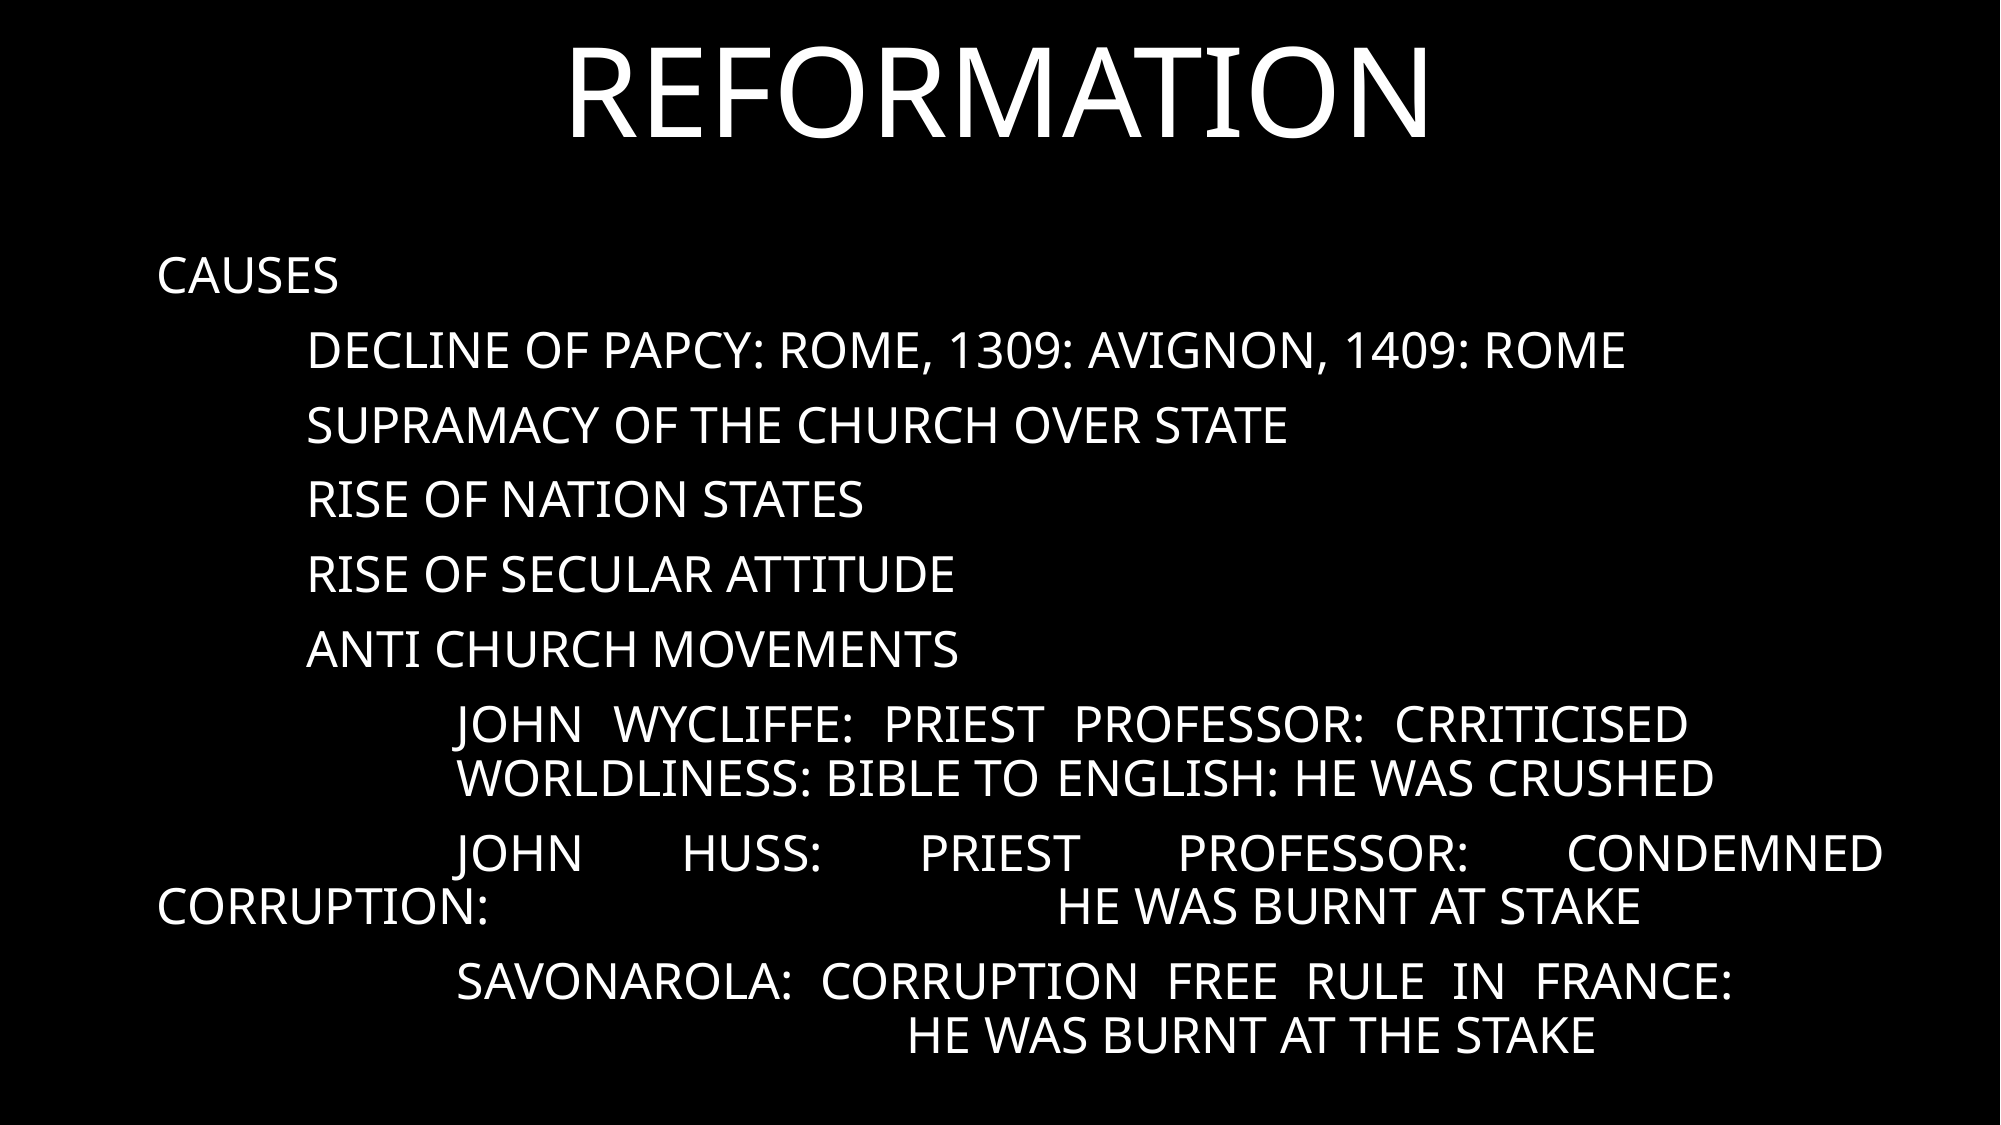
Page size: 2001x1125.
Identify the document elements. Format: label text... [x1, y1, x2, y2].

subtitle CAUSES DECLINE OF PAPCY: ROME, 1309: AVIGNON, 1409: ROME SUPRAMACY OF THE CHURCH OVER STATE RISE OF NATION STATES RISE OF SECULAR ATTITUDE ANTI CHURCH MOVEMENTS JOHN WYCLIFFE: PRIEST PROFESSOR: CRRITICISED WORLDLINESS: BIBLE TO ENGLISH: HE WAS CRUSHED JOHN HUSS: PRIEST PROFESSOR: CONDEMNED CORRUPTION: HE WAS BURNT AT STAKE SAVONAROLA: CORRUPTION FREE RULE IN FRANCE: HE WAS BURNT AT THE STAKE [141, 242, 1901, 1125]
title REFORMATION [249, 0, 1750, 172]
